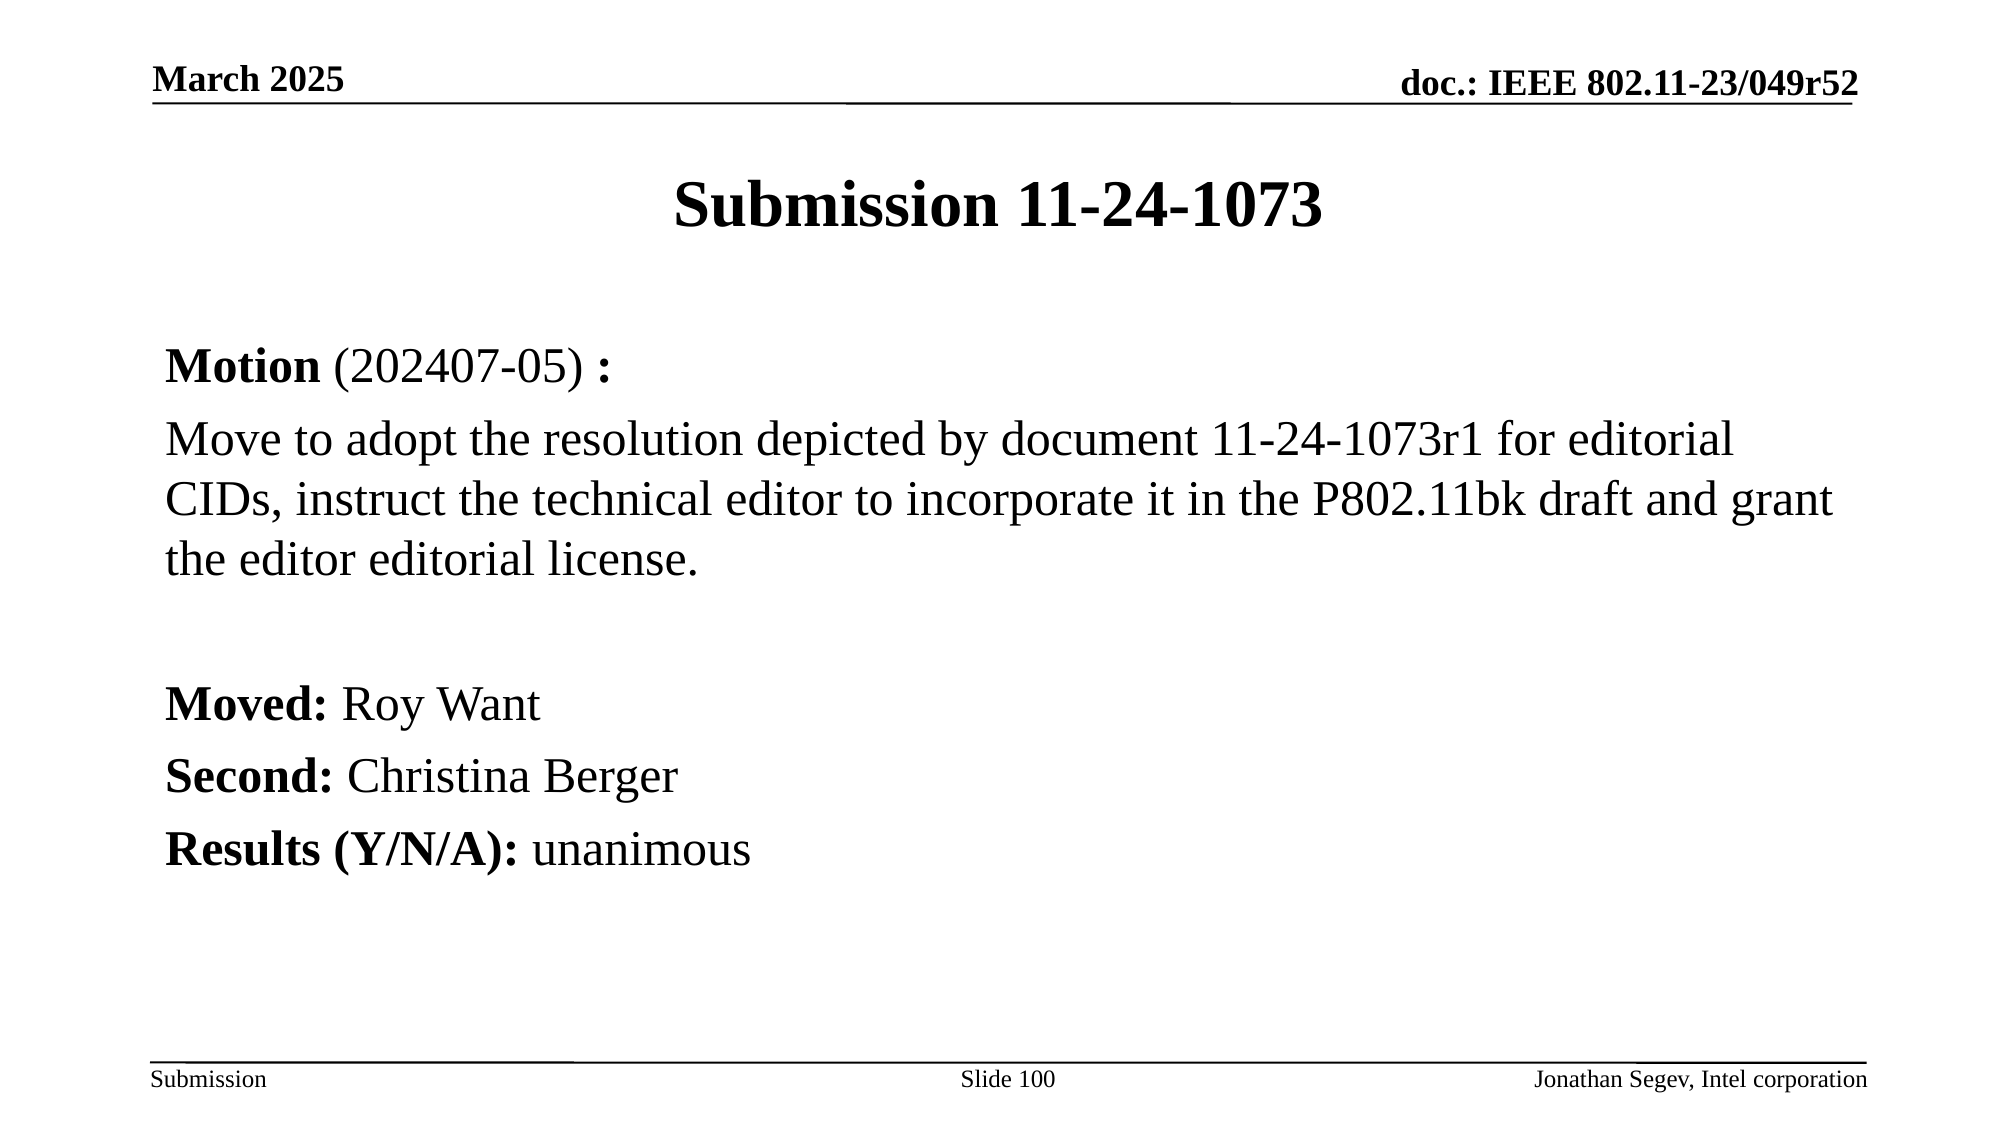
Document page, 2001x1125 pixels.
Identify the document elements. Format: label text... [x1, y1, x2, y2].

footer Jonathan Segev, Intel corporation [1171, 1061, 1869, 1093]
title Submission 11-24-1073 [149, 112, 1850, 288]
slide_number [152, 54, 563, 100]
list Motion (202407-05) : Move to adopt the resolution depicted by document 11-24-1073r1 for editorial CIDs, instruct the technical editor to incorporate it in the P802.11bk draft and grant the editor editorial license. Moved: Roy Want Second: Christina Berger Results (Y/N/A): unanimous [149, 324, 1850, 1000]
slide_number Slide 100 [950, 1061, 1067, 1123]
